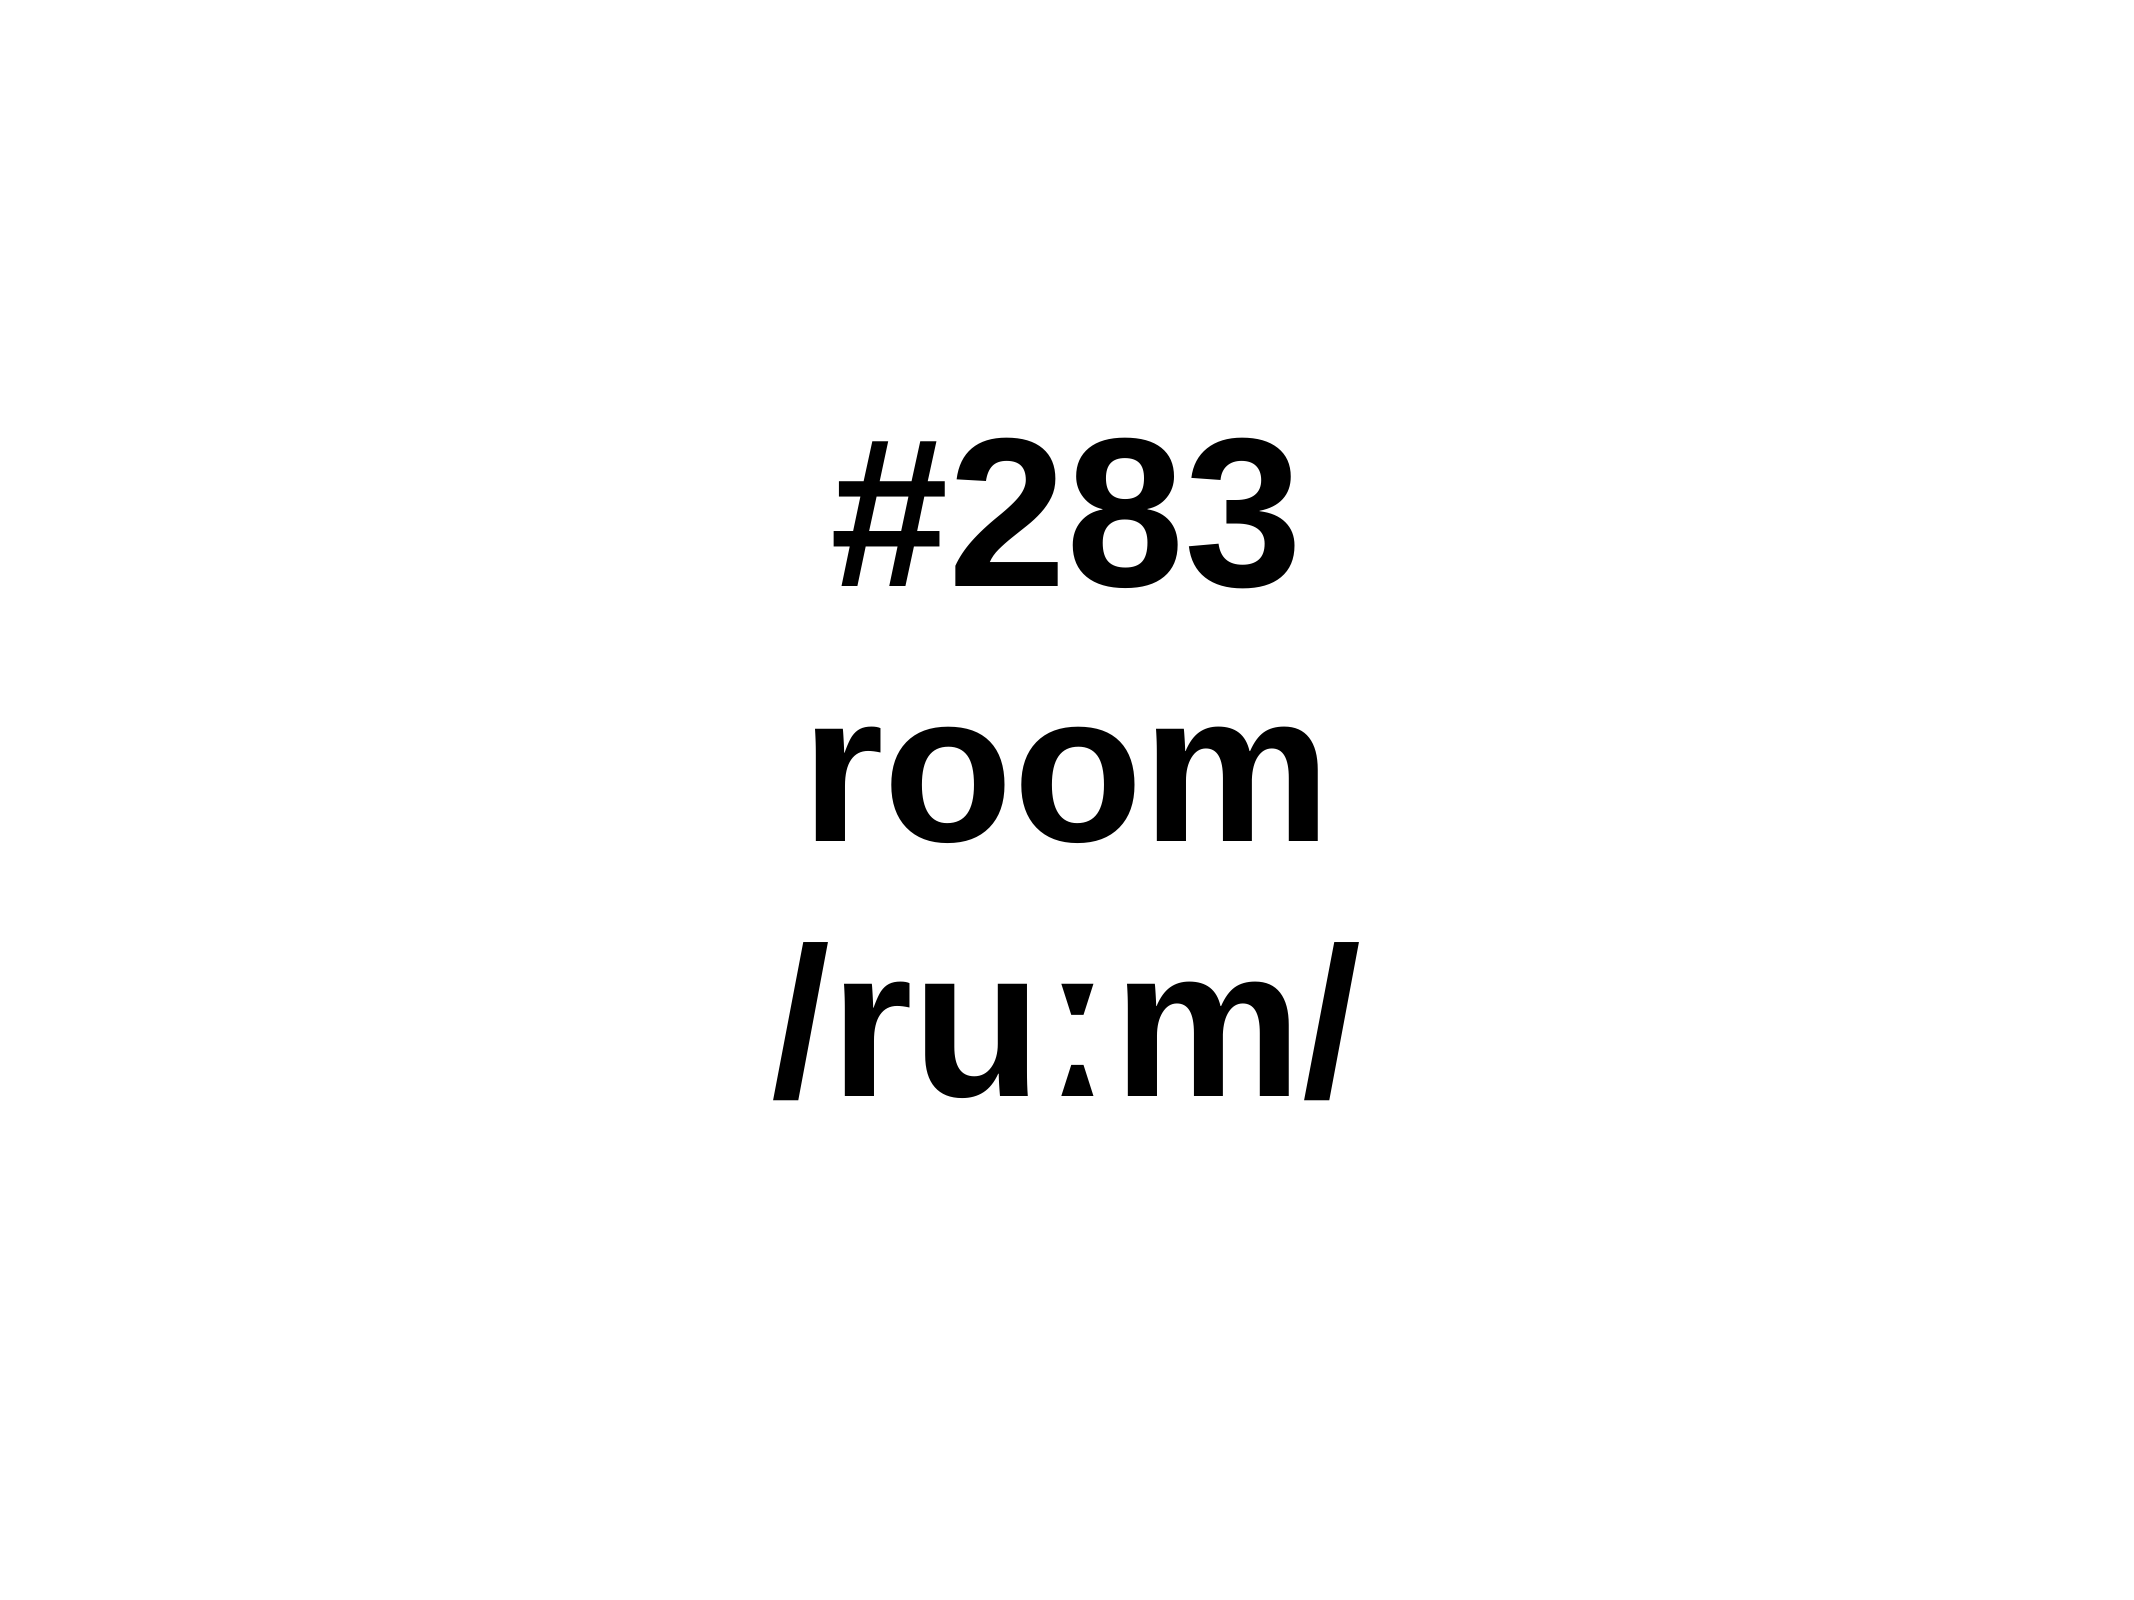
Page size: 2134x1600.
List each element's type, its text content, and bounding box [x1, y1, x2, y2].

list #283 room /ruːm/ [207, 366, 1926, 1147]
